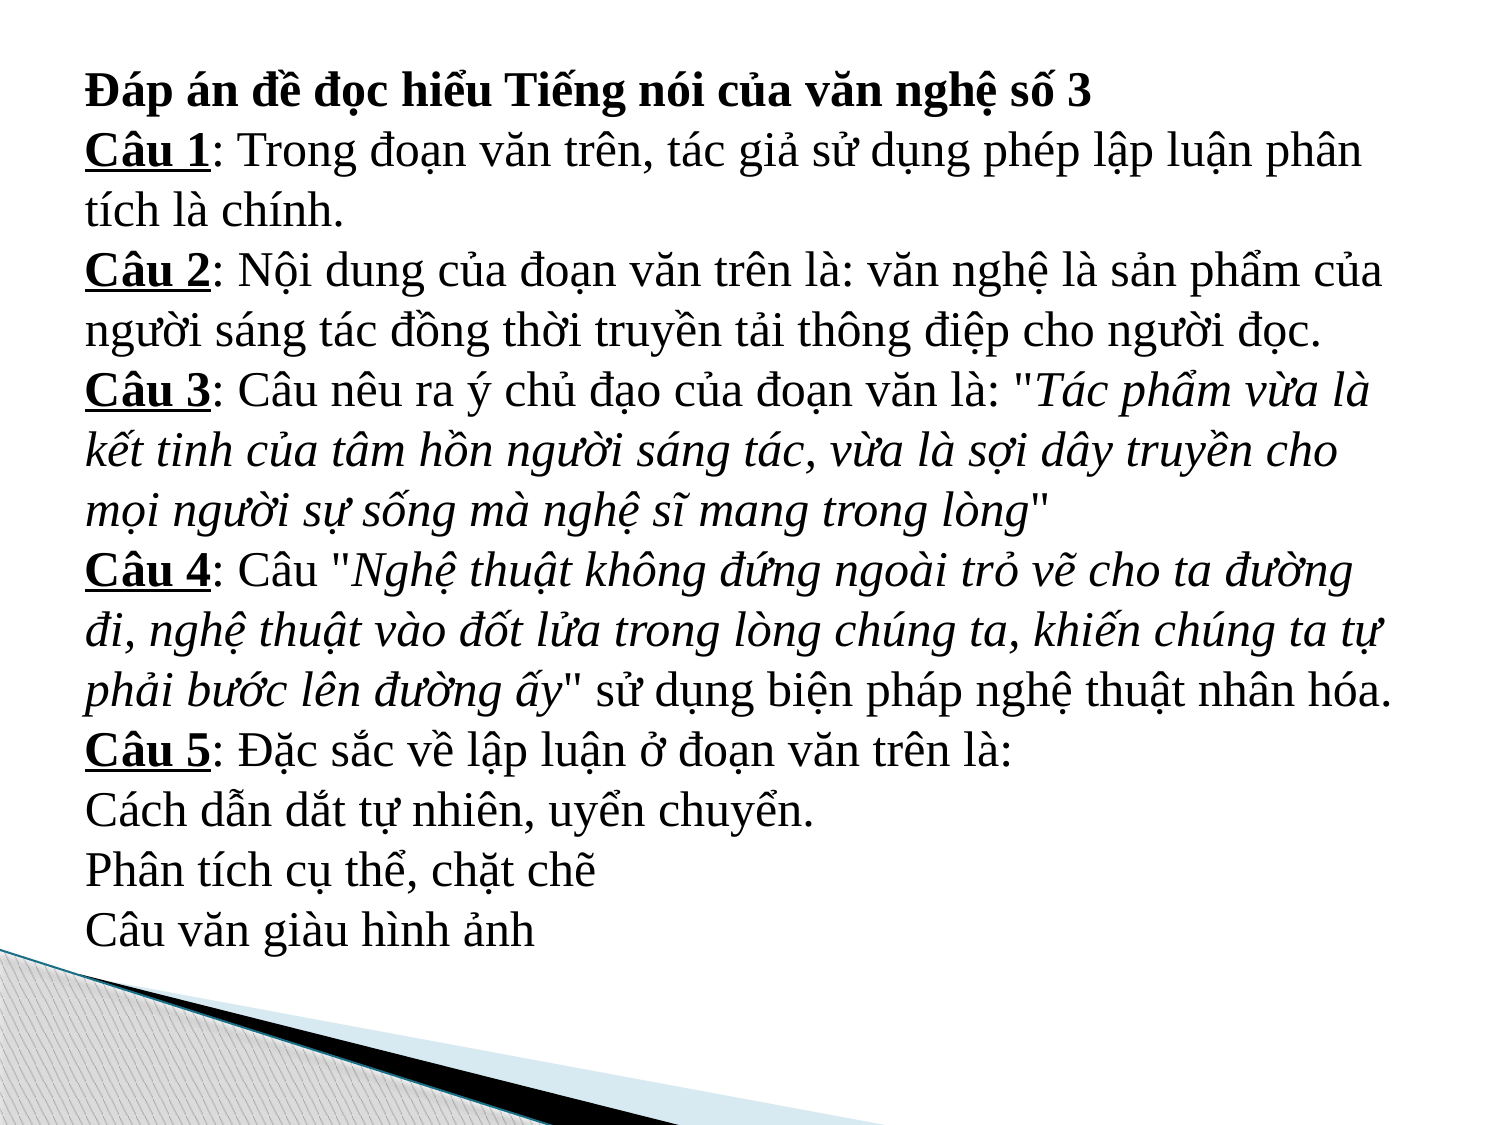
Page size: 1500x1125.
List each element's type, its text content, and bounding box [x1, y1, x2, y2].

text_box Đáp án đề đọc hiểu Tiếng nói của văn nghệ số 3 Câu 1: Trong đoạn văn trên, tác giả sử dụng phép lập luận phân tích là chính. Câu 2: Nội dung của đoạn văn trên là: văn nghệ là sản phẩm của người sáng tác đồng thời truyền tải thông điệp cho người đọc. Câu 3: Câu nêu ra ý chủ đạo của đoạn văn là: "Tác phẩm vừa là kết tinh của tâm hồn người sáng tác, vừa là sợi dây truyền cho mọi người sự sống mà nghệ sĩ mang trong lòng" Câu 4: Câu "Nghệ thuật không đứng ngoài trỏ vẽ cho ta đường đi, nghệ thuật vào đốt lửa trong lòng chúng ta, khiến chúng ta tự phải bước lên đường ấy" sử dụng biện pháp nghệ thuật nhân hóa. Câu 5: Đặc sắc về lập luận ở đoạn văn trên là: Cách dẫn dắt tự nhiên, uyển chuyển. Phân tích cụ thể, chặt chẽ Câu văn giàu hình ảnh [70, 48, 1418, 964]
